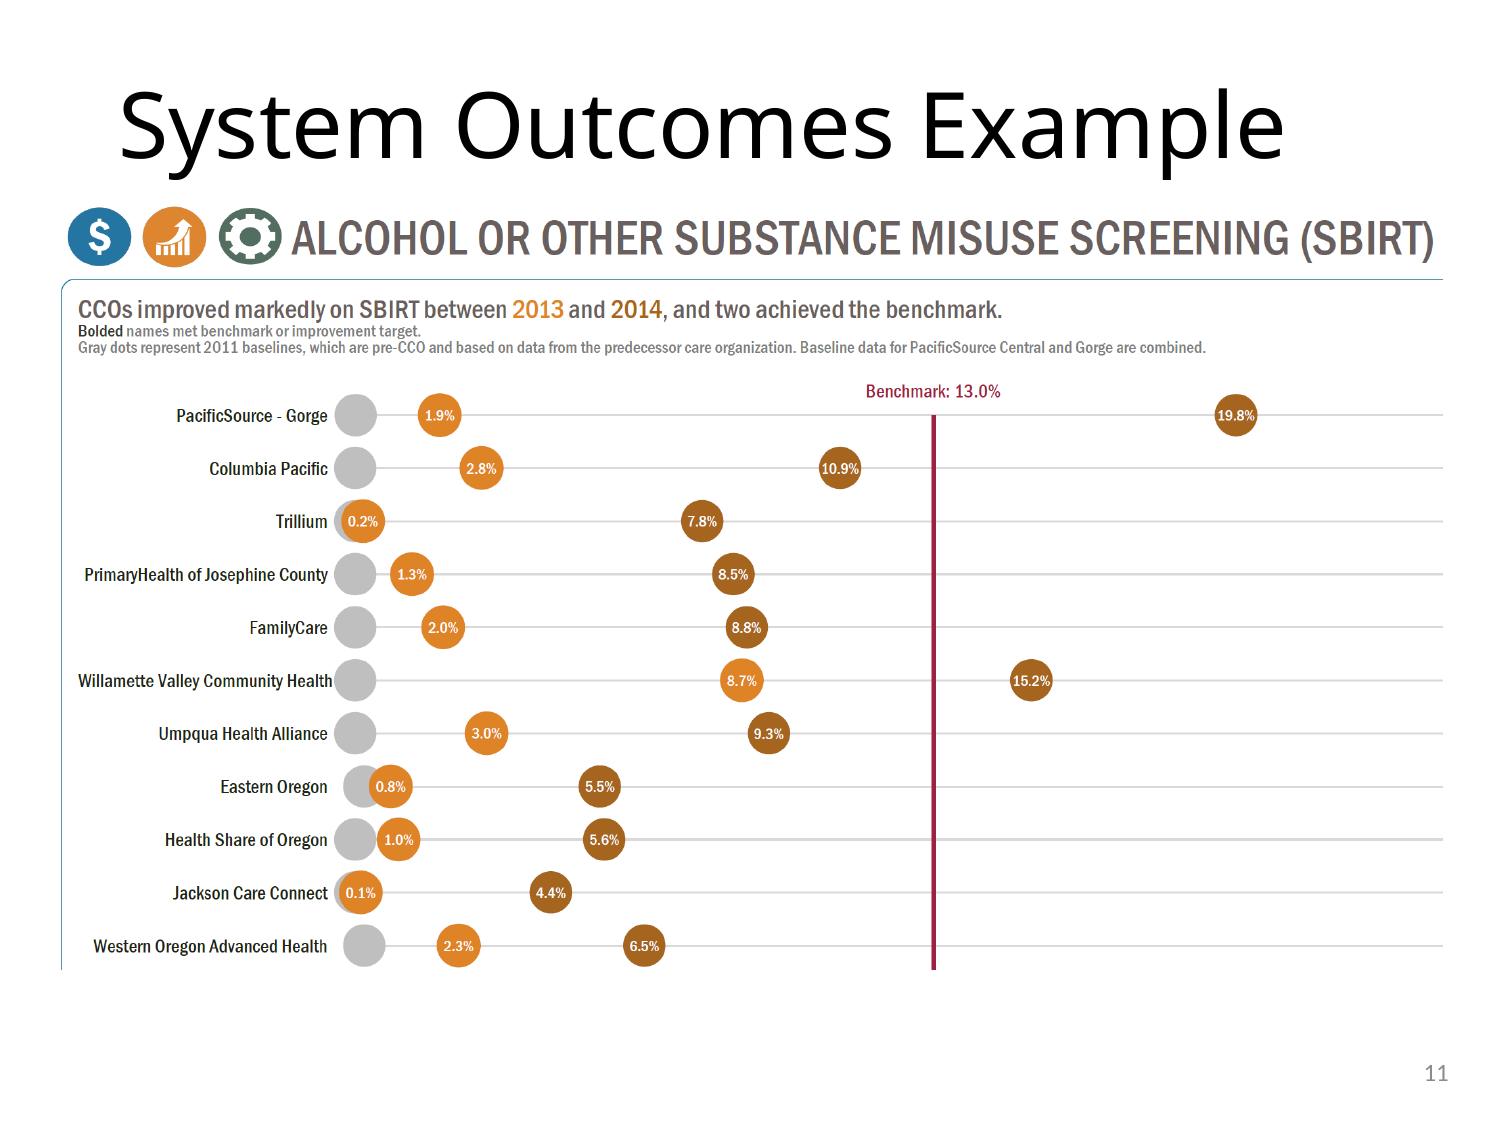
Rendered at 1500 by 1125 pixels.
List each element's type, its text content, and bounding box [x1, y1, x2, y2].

picture [46, 197, 1443, 971]
title System Outcomes Example [103, 59, 1397, 197]
slide_number 11 [1126, 1041, 1464, 1101]
